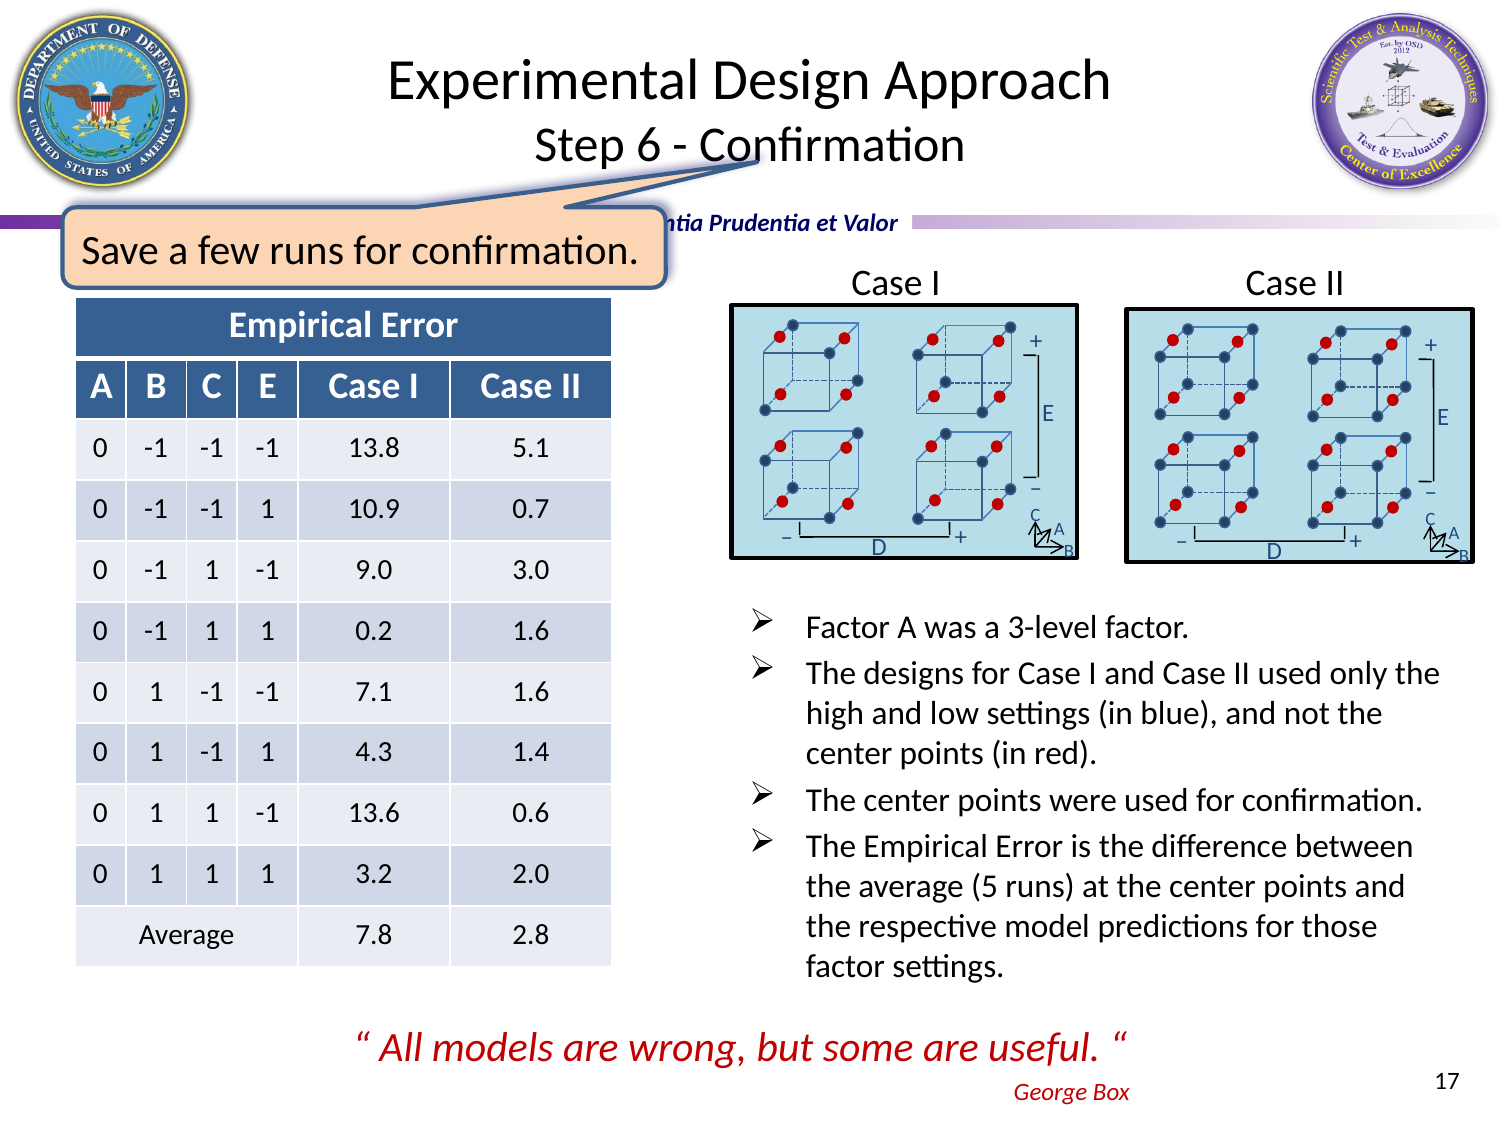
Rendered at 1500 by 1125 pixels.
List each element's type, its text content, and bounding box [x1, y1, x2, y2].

table_cell 2.8 [451, 907, 611, 966]
table_header Empirical Error [76, 298, 611, 356]
table_cell 0 [76, 603, 125, 662]
text_box Case I Case II [734, 251, 1473, 311]
table_cell 13.6 [299, 785, 449, 844]
table_cell 1.6 [451, 663, 611, 722]
table_cell 10.9 [299, 481, 449, 540]
title Experimental Design Approach Step 6 - Confirmation [199, 12, 1301, 201]
text_box “ All models are wrong, but some are useful. “ George Box [337, 1012, 1163, 1113]
table_cell 0 [76, 542, 125, 601]
table_cell 3.2 [299, 846, 449, 905]
table_cell -1 [127, 603, 186, 662]
table_cell 9.0 [299, 542, 449, 601]
table_cell 1 [238, 846, 297, 905]
table_cell Average [76, 907, 297, 966]
table_cell 0.6 [451, 785, 611, 844]
table_cell -1 [187, 663, 236, 722]
table_cell 1.6 [451, 603, 611, 662]
picture [1312, 13, 1488, 189]
table_cell 2.0 [451, 846, 611, 905]
table_cell 0 [76, 724, 125, 783]
table_cell -1 [127, 420, 186, 479]
picture [0, 0, 204, 202]
table_cell 7.8 [299, 907, 449, 966]
table_cell 1 [187, 846, 236, 905]
table_cell 1 [238, 724, 297, 783]
table_cell -1 [238, 420, 297, 479]
table_cell 0 [76, 785, 125, 844]
table_cell 5.1 [451, 420, 611, 479]
table_cell 1.4 [451, 724, 611, 783]
table_cell 13.8 [299, 420, 449, 479]
table_cell 0 [76, 663, 125, 722]
table_cell -1 [238, 663, 297, 722]
table_cell E [238, 361, 297, 418]
table_cell 1 [187, 603, 236, 662]
table_cell 1 [187, 785, 236, 844]
table_cell C [187, 361, 236, 418]
text_box Save a few runs for confirmation. [60, 159, 760, 290]
table_cell 1 [127, 846, 186, 905]
table_cell 1 [127, 663, 186, 722]
table_cell -1 [187, 420, 236, 479]
table_cell 0 [76, 481, 125, 540]
table_cell Case II [451, 361, 611, 418]
table_cell -1 [187, 481, 236, 540]
table_cell 0 [76, 846, 125, 905]
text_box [731, 304, 1090, 570]
table_cell 1 [238, 603, 297, 662]
table_cell 1 [127, 785, 186, 844]
table_cell -1 [238, 785, 297, 844]
text_box Factor A was a 3-level factor. The designs for Case I and Case II used only the high and low settings (in blue), and not the center points (in red). The center points were used for confirmation. The Empirical Error is the difference between the average (5 runs) at the center points and the respective model predictions for those factor settings. [734, 597, 1473, 1038]
table_cell 1 [127, 724, 186, 783]
table_cell Case I [299, 361, 449, 418]
table_cell -1 [127, 481, 186, 540]
table_cell -1 [187, 724, 236, 783]
table_cell 4.3 [299, 724, 449, 783]
table_cell 0.7 [451, 481, 611, 540]
table_cell 1 [187, 542, 236, 601]
table_cell -1 [238, 542, 297, 601]
table_cell A [76, 361, 125, 418]
table_cell B [127, 361, 186, 418]
slide_number 17 [1412, 1050, 1475, 1110]
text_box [1126, 308, 1485, 574]
table_cell 1 [238, 481, 297, 540]
table_cell 0.2 [299, 603, 449, 662]
table_cell -1 [127, 542, 186, 601]
table_cell 0 [76, 420, 125, 479]
table_cell 7.1 [299, 663, 449, 722]
table_cell 3.0 [451, 542, 611, 601]
